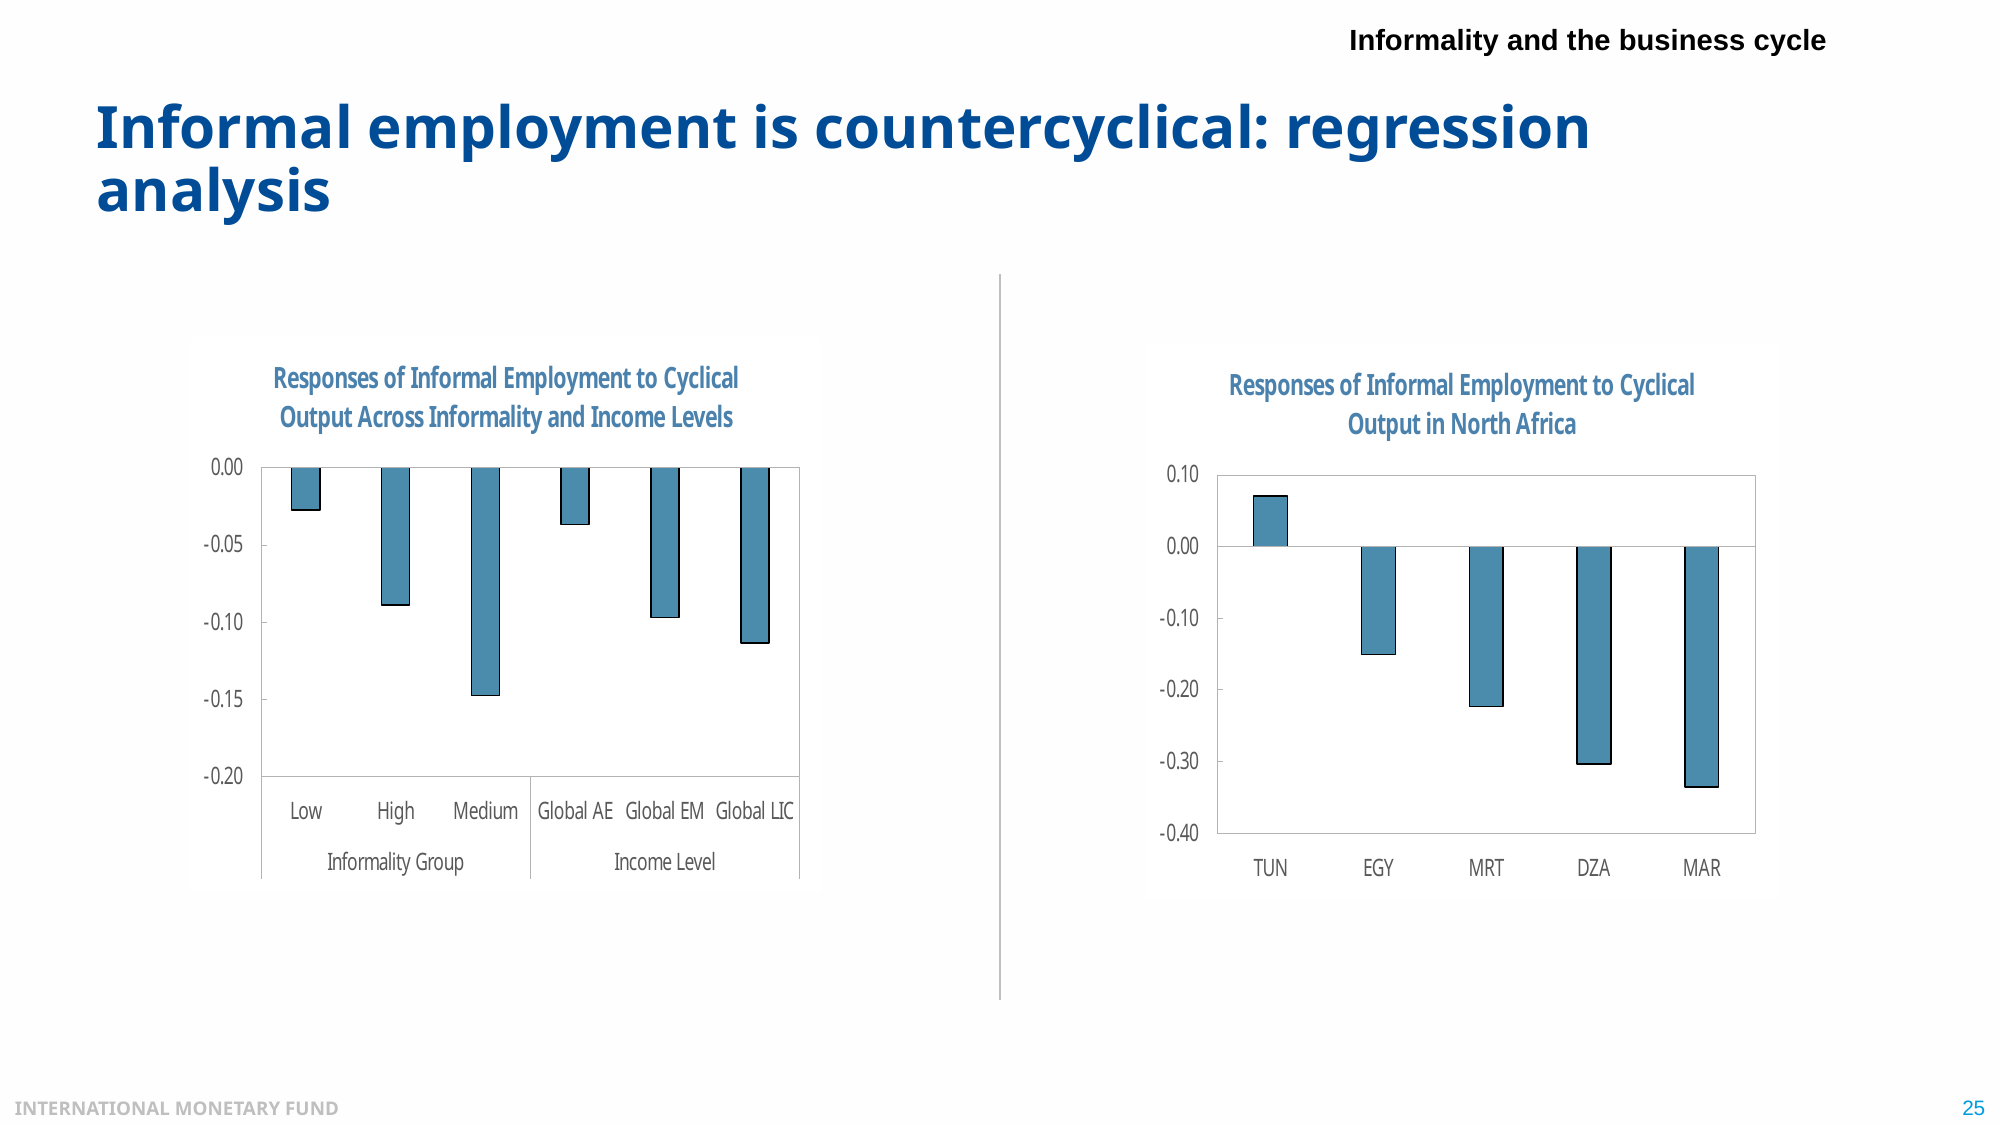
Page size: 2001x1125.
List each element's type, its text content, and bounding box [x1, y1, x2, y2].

text_box Informality and the business cycle [1334, 13, 2000, 99]
picture [190, 336, 822, 892]
picture [1146, 343, 1778, 900]
title Informal employment is countercyclical: regression analysis [96, 80, 1840, 242]
